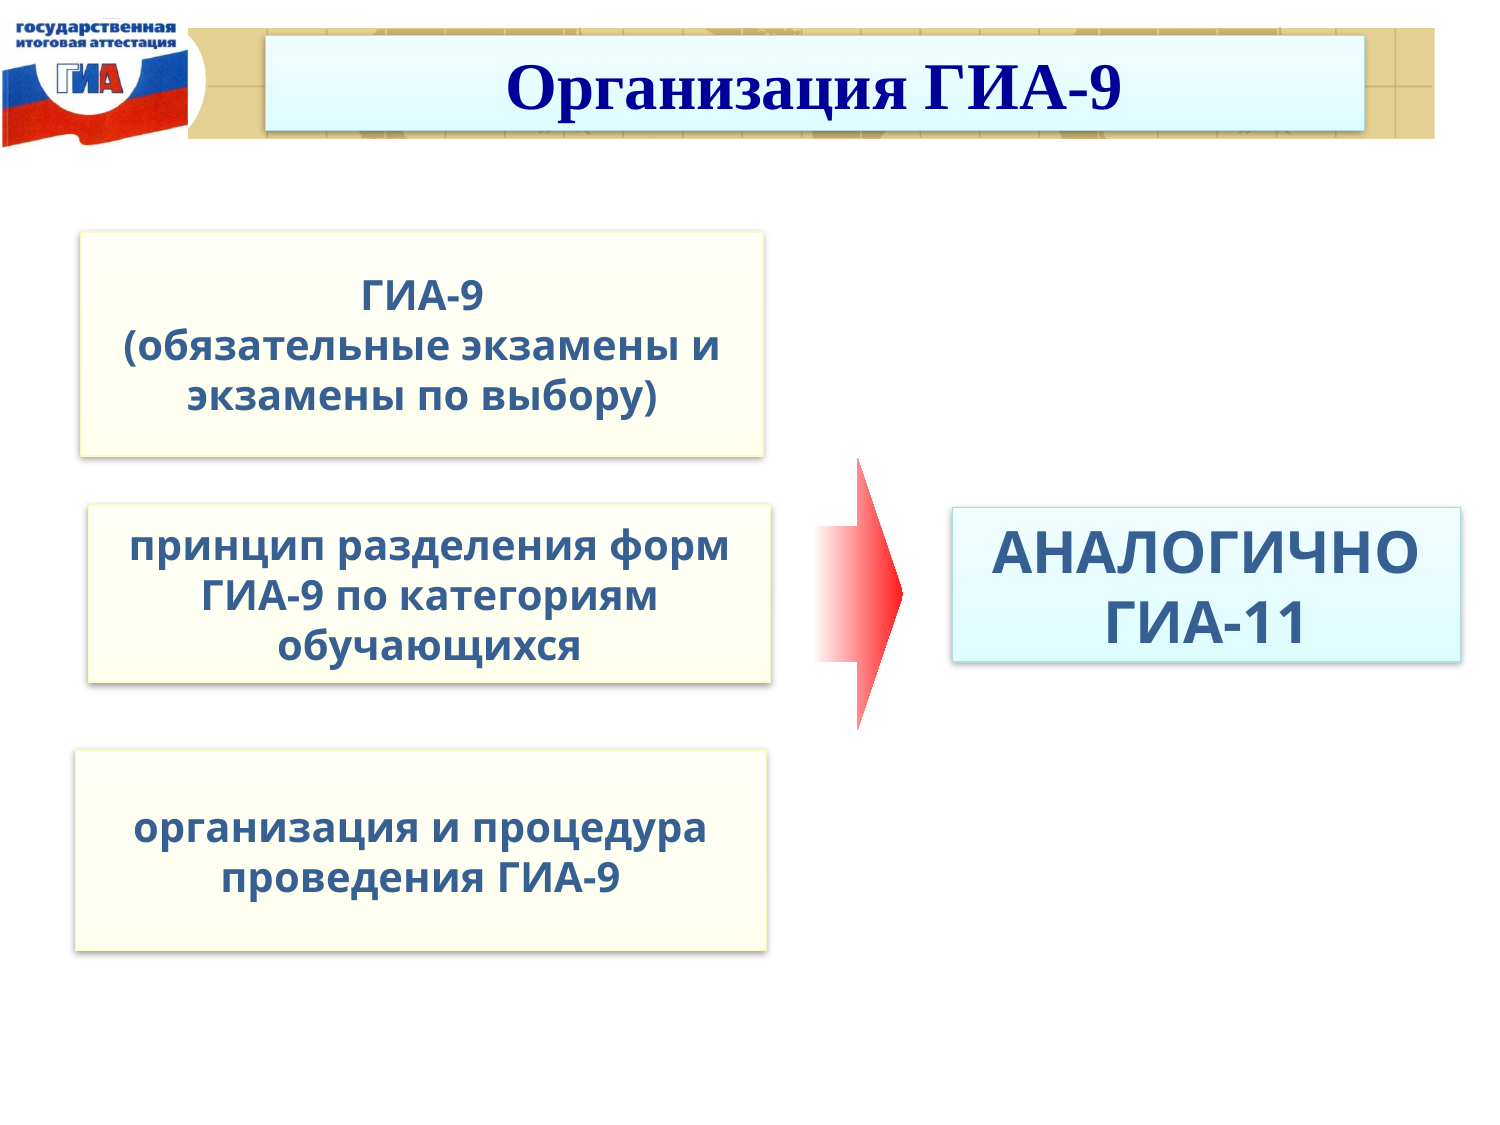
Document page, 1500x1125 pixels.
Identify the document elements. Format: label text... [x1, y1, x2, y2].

picture [1, 14, 190, 151]
text_box Организация ГИА-9 [265, 35, 1365, 131]
text_box принцип разделения форм ГИА-9 по категориям обучающихся [88, 504, 771, 683]
text_box организация и процедура проведения ГИА-9 [75, 749, 767, 951]
text_box [809, 456, 906, 732]
text_box ГИА-9 (обязательные экзамены и экзамены по выбору) [80, 231, 764, 457]
text_box АНАЛОГИЧНО ГИА-11 [952, 507, 1461, 663]
